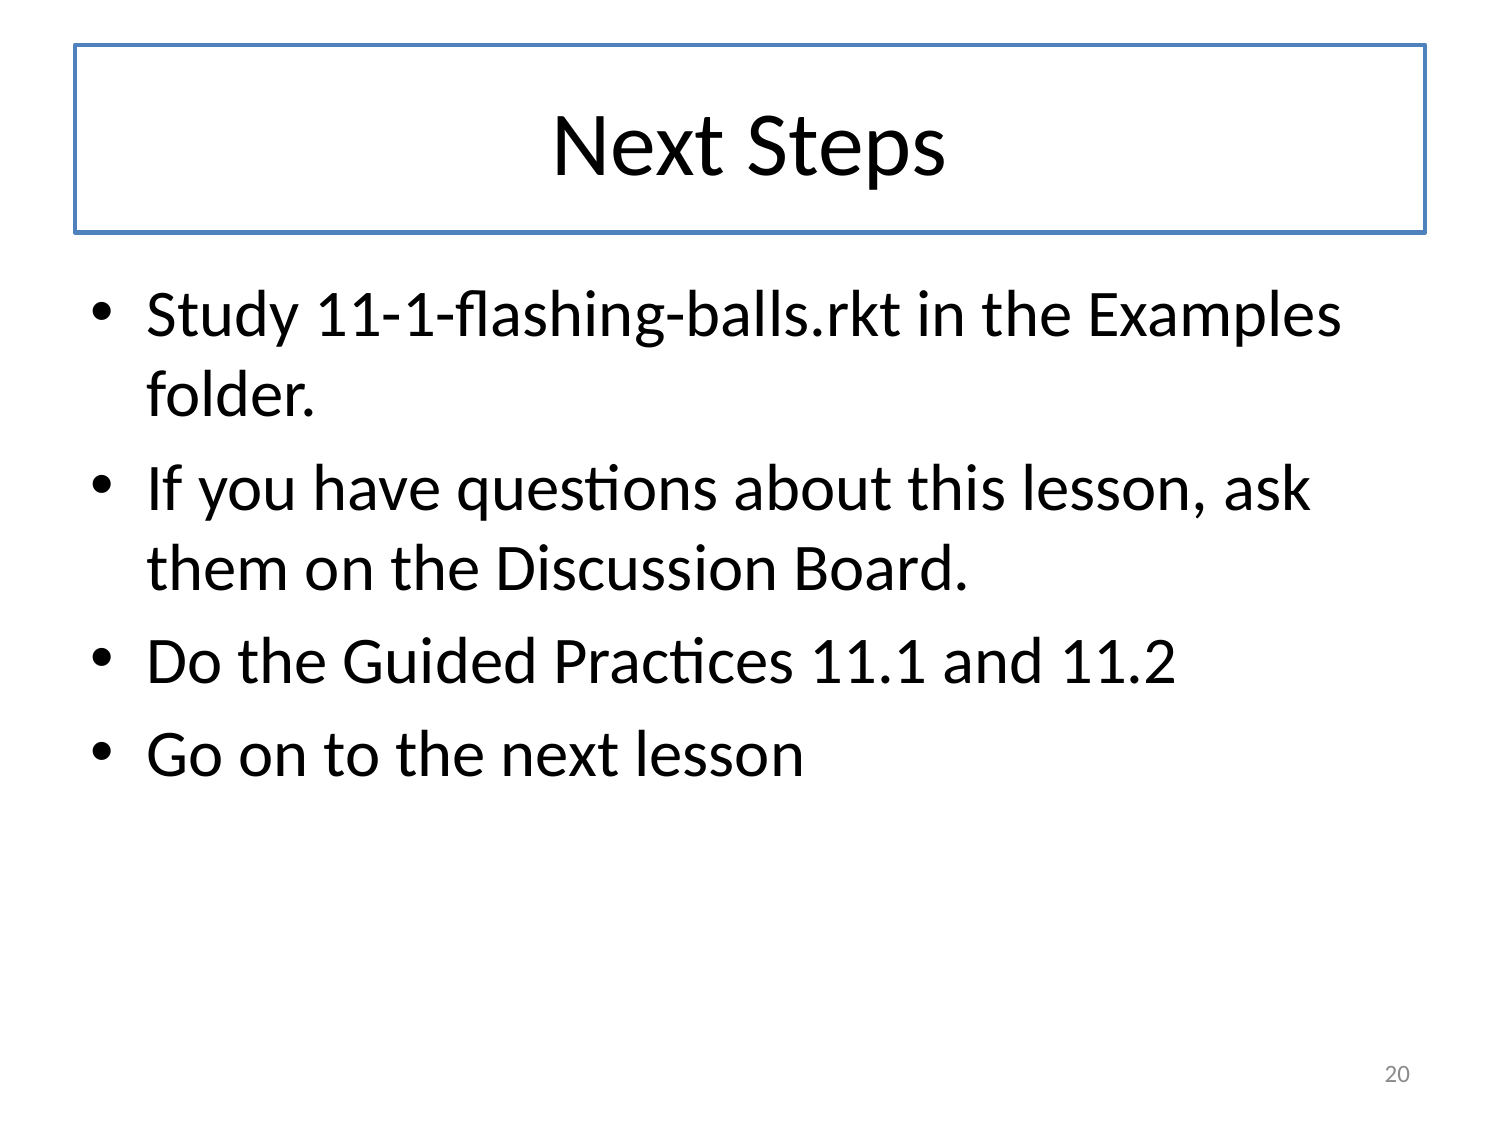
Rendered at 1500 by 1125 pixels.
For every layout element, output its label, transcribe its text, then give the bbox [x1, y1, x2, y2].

list Study 11-1-flashing-balls.rkt in the Examples folder. If you have questions about this lesson, ask them on the Discussion Board. Do the Guided Practices 11.1 and 11.2 Go on to the next lesson [75, 262, 1425, 1005]
slide_number 20 [1074, 1042, 1425, 1103]
title Next Steps [73, 43, 1427, 235]
